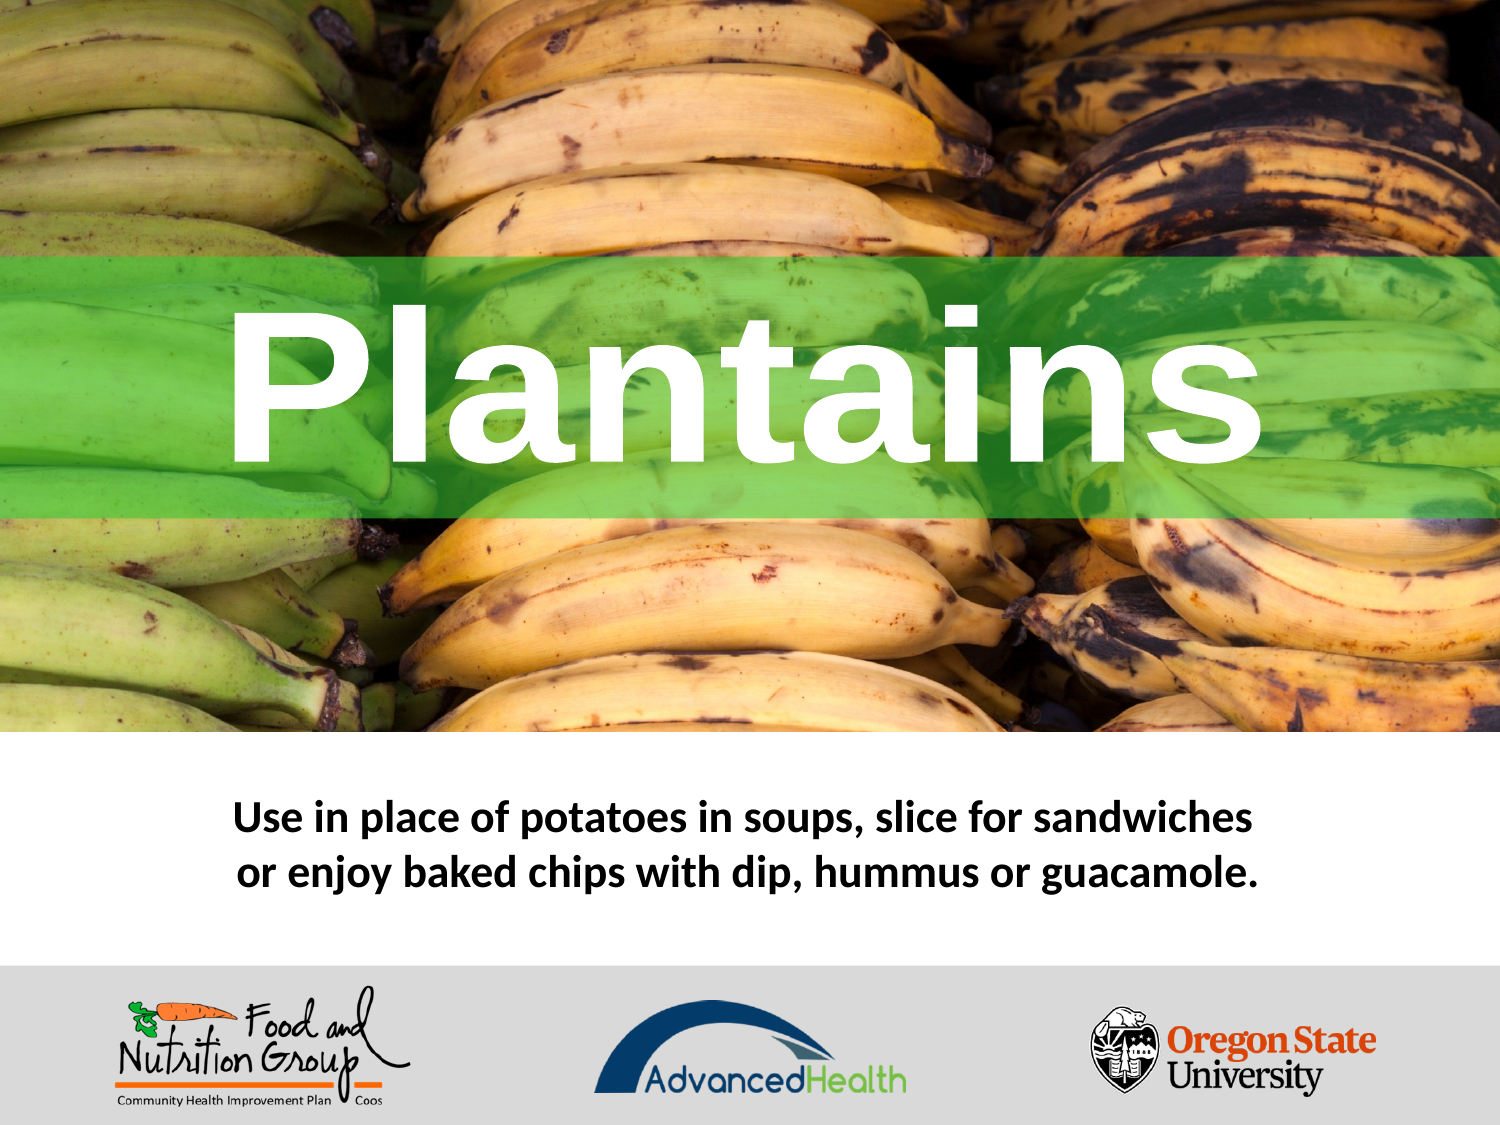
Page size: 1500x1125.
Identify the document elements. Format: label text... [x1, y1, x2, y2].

text_box [0, 965, 1500, 1125]
text_box Use in place of potatoes in soups, slice for sandwiches or enjoy baked chips with dip, hummus or guacamole. [0, 779, 1499, 905]
picture [112, 970, 411, 1121]
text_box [0, 0, 1500, 732]
picture [594, 1000, 906, 1093]
picture [1089, 1005, 1376, 1098]
